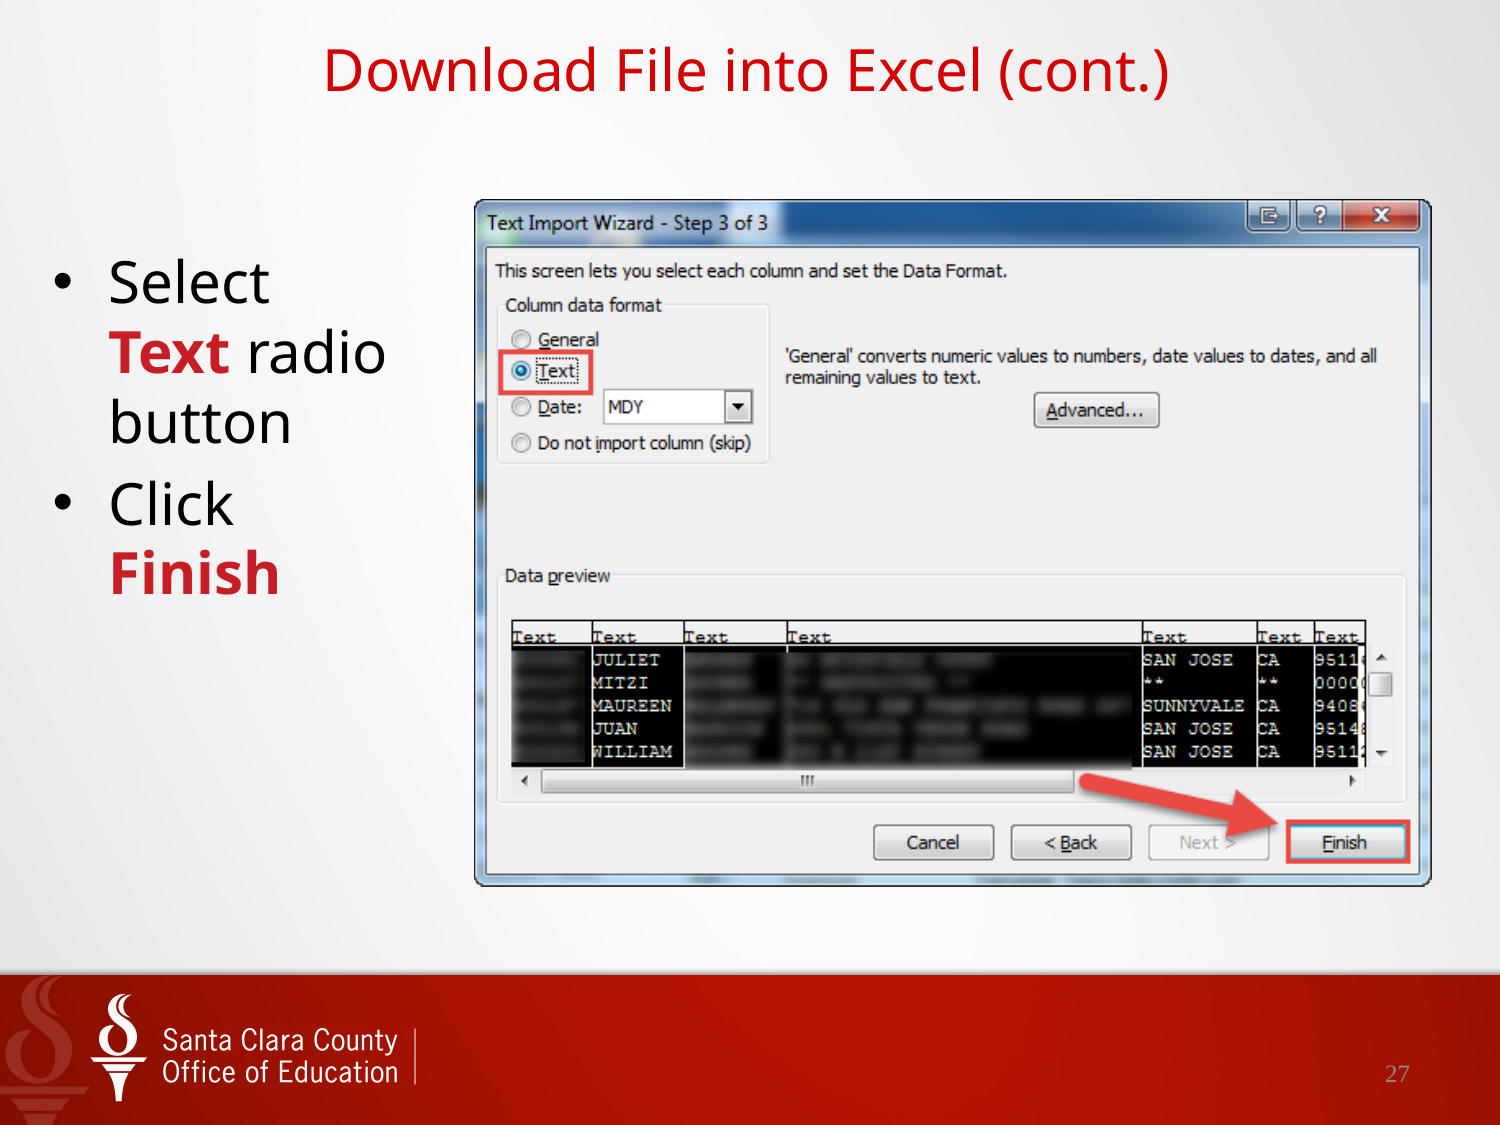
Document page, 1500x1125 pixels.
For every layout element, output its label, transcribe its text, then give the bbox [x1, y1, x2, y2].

title Download File into Excel (cont.) [71, 12, 1422, 124]
list Select Text radio button Click Finish [37, 237, 413, 1092]
slide_number 27 [1074, 1042, 1425, 1103]
picture [0, 0, 1500, 1125]
